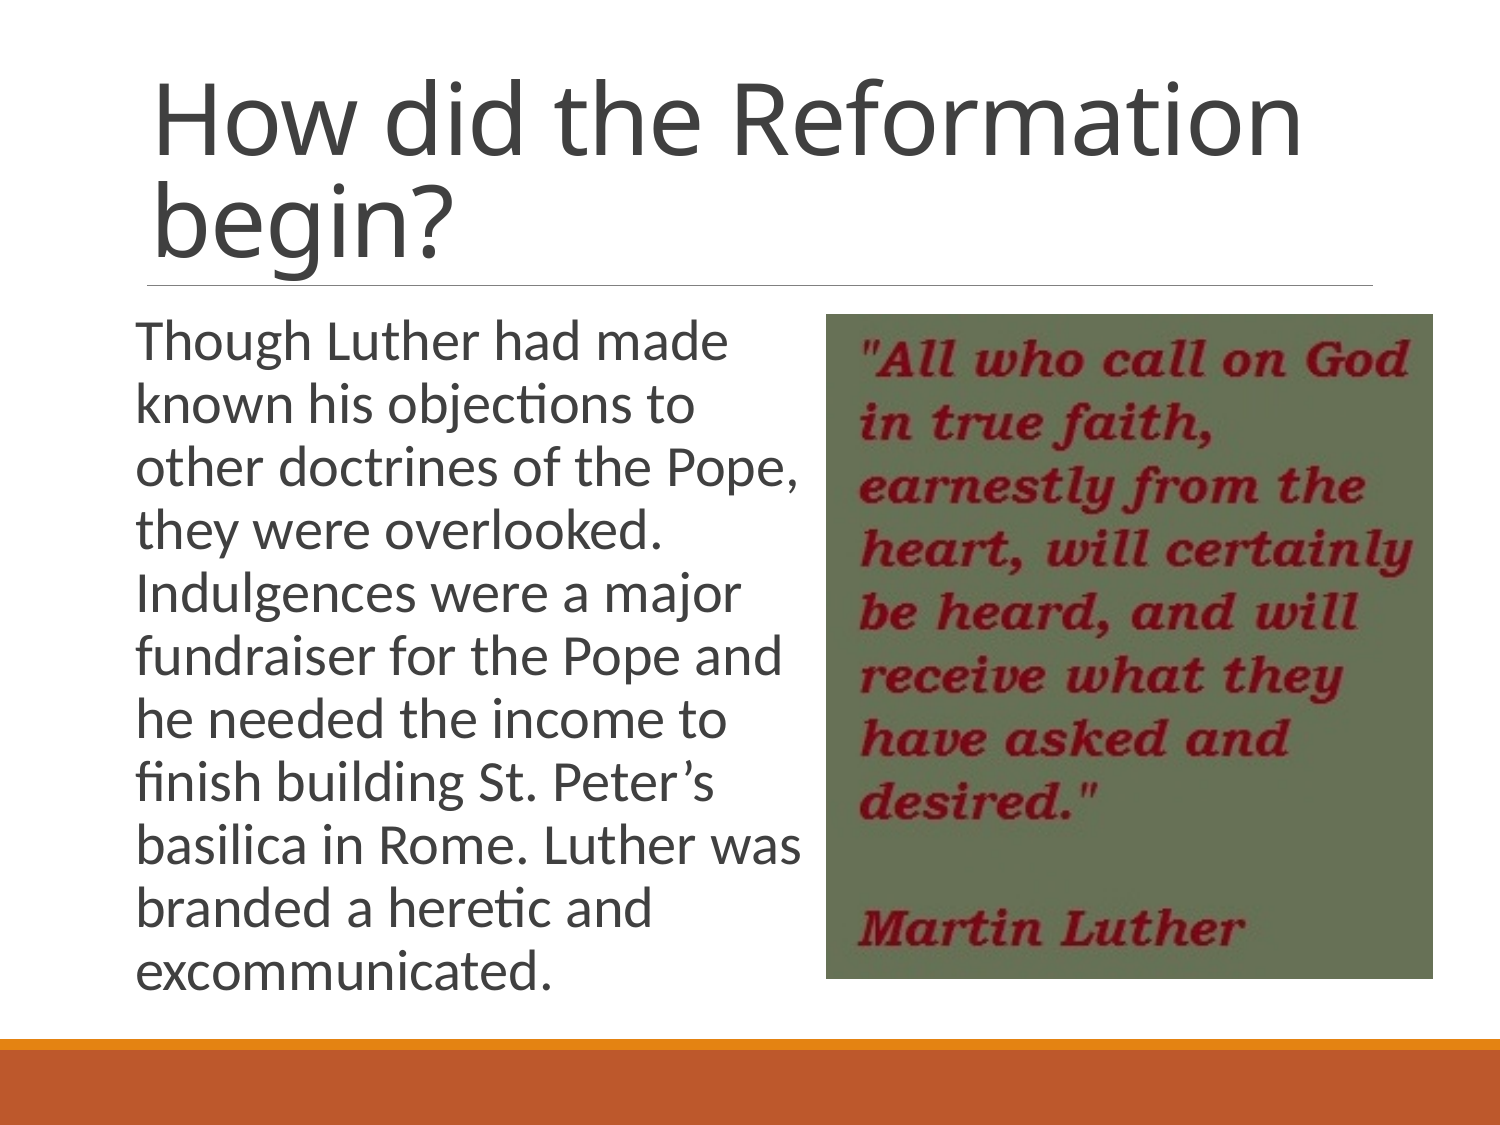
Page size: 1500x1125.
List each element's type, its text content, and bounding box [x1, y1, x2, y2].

list Though Luther had made known his objections to other doctrines of the Pope, they were overlooked. Indulgences were a major fundraiser for the Pope and he needed the income to finish building St. Peter’s basilica in Rome. Luther was branded a heretic and excommunicated. [135, 302, 810, 963]
picture [826, 314, 1434, 979]
title How did the Reformation begin? [135, 47, 1373, 285]
